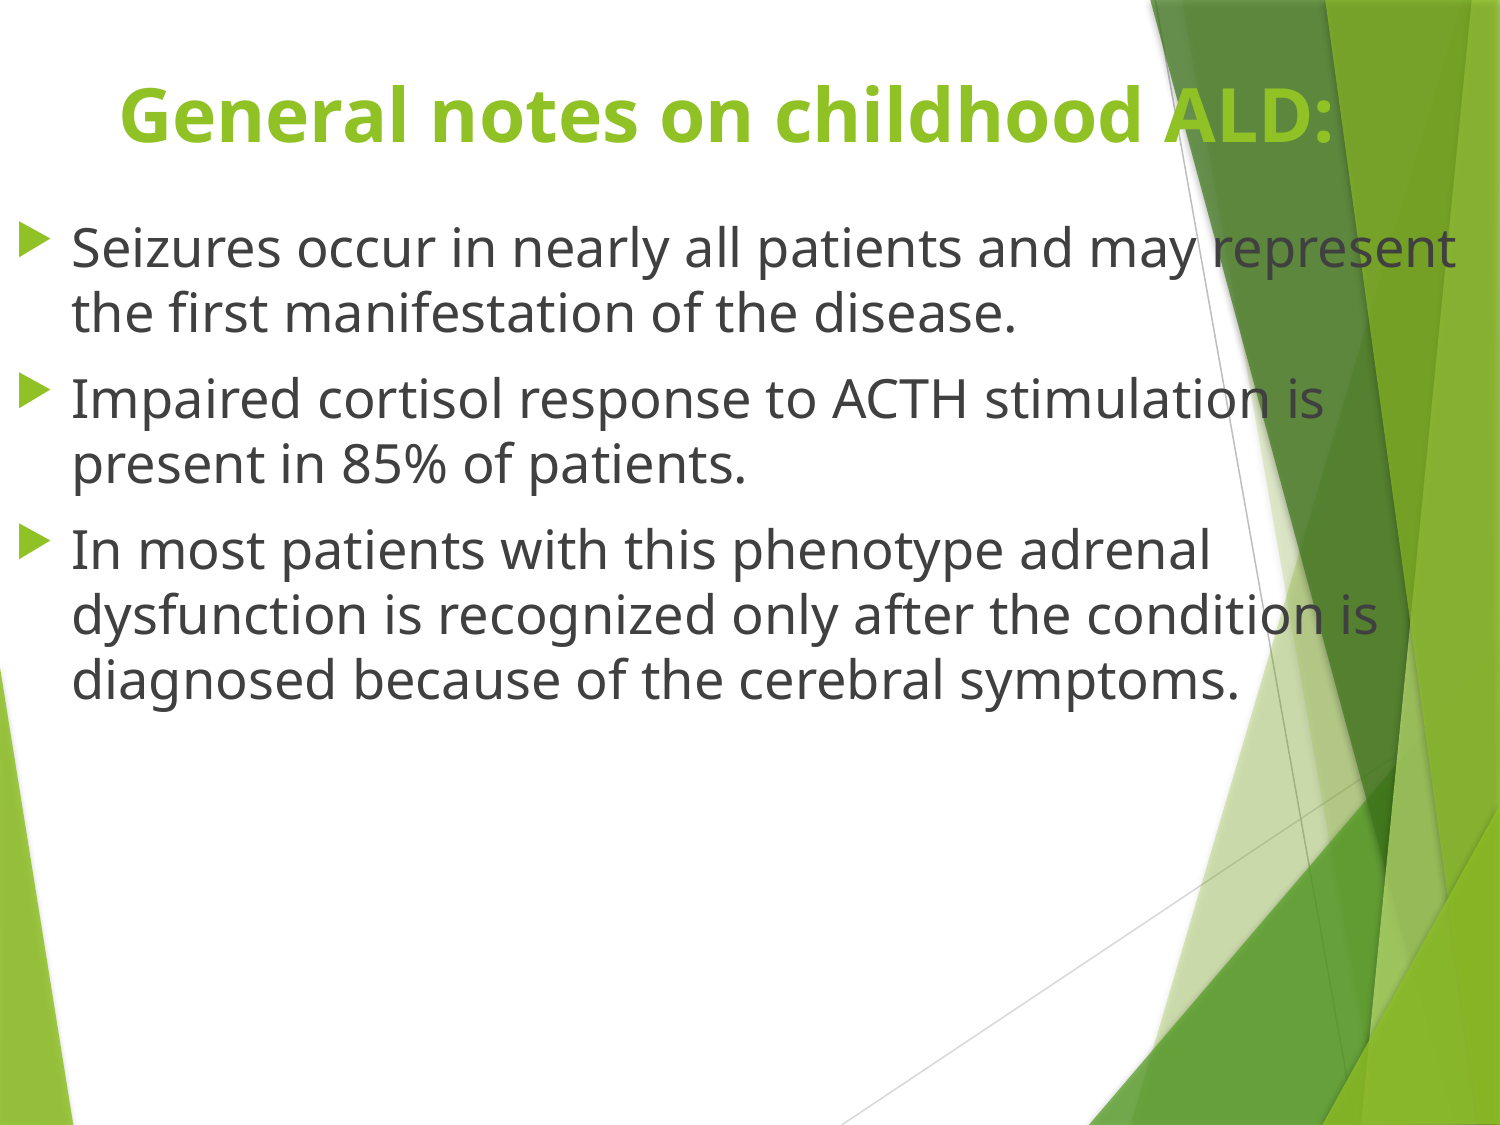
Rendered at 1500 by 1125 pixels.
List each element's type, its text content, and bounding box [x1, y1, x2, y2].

list Seizures occur in nearly all patients and may represent the first manifestation of the disease. Impaired cortisol response to ACTH stimulation is present in 85% of patients. In most patients with this phenotype adrenal dysfunction is recognized only after the condition is diagnosed because of the cerebral symptoms. [0, 205, 1488, 920]
title General notes on childhood ALD: [103, 59, 1397, 205]
